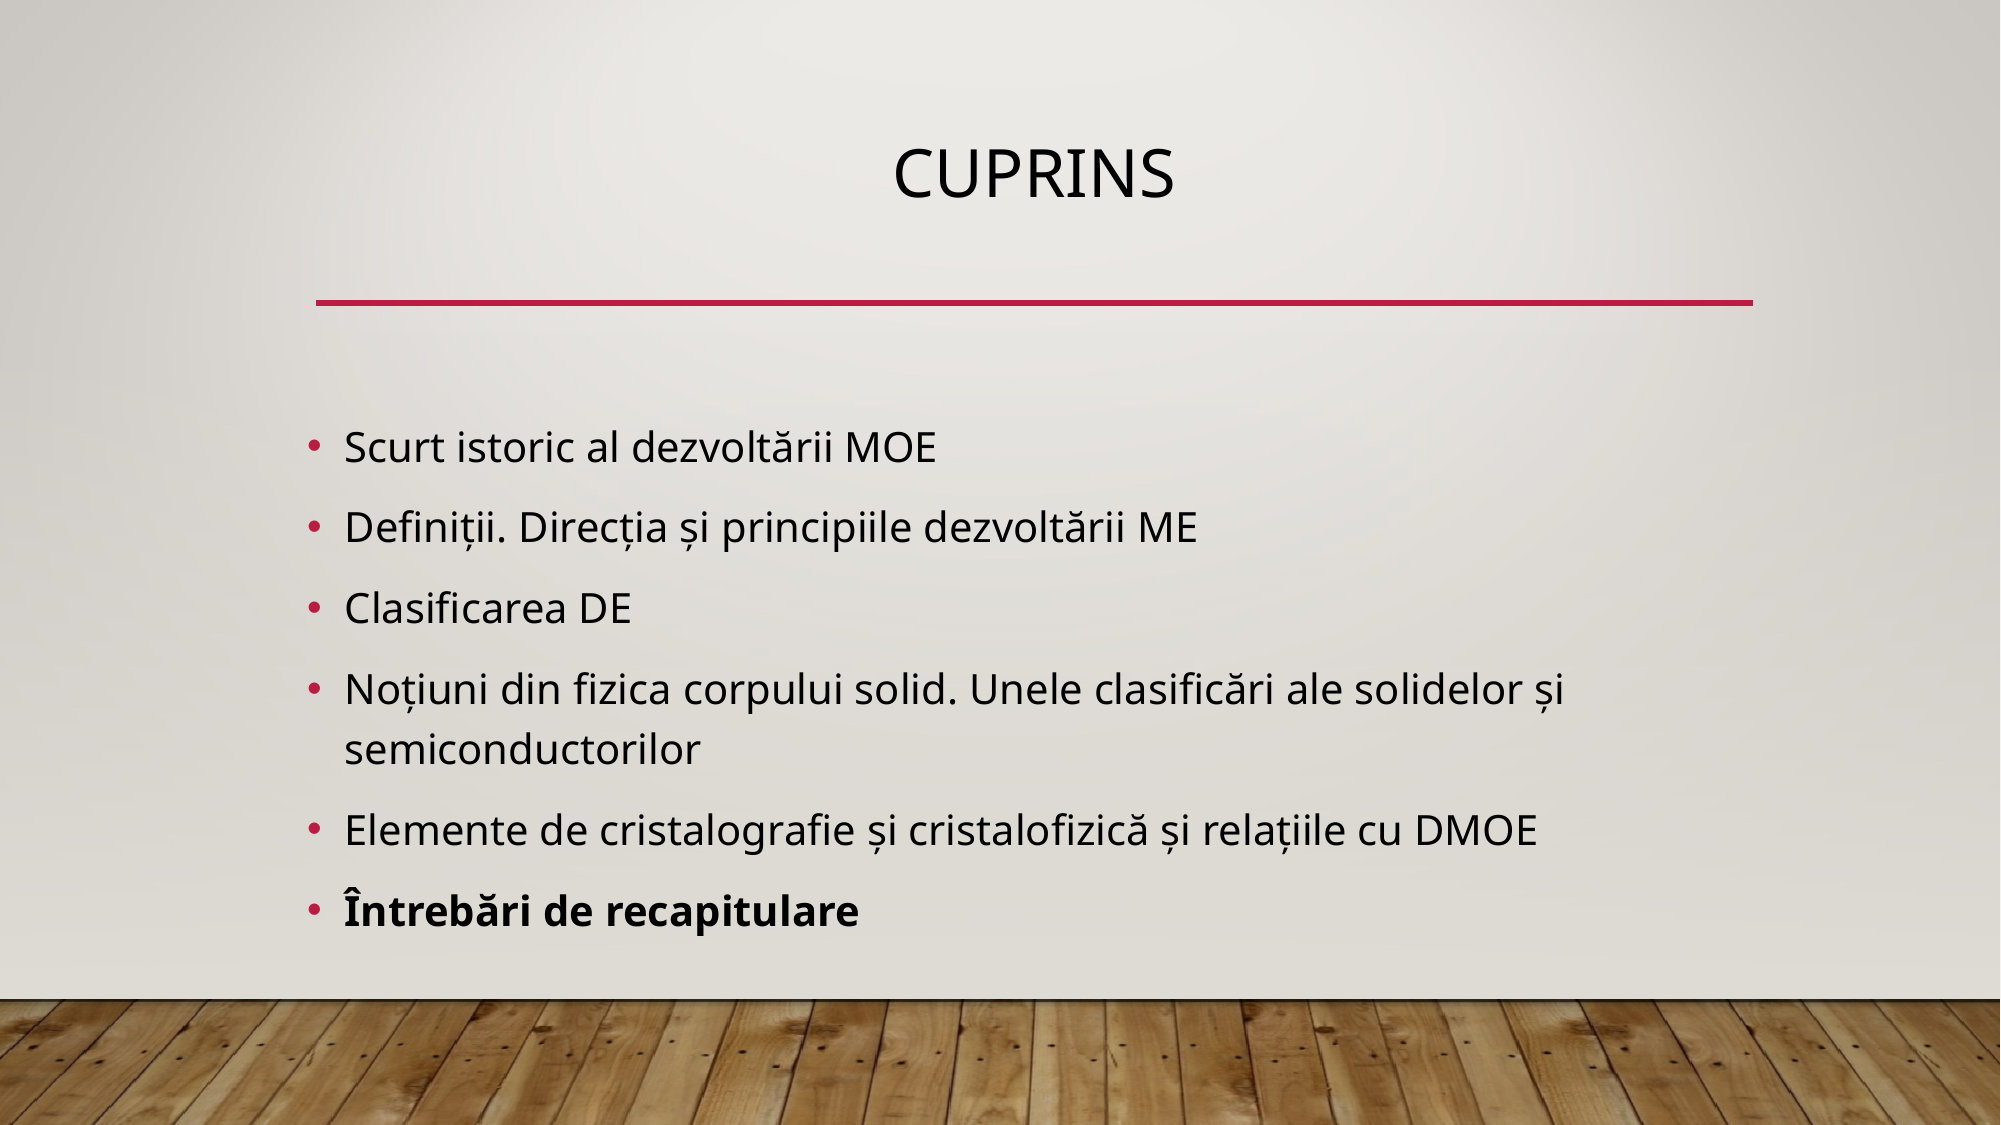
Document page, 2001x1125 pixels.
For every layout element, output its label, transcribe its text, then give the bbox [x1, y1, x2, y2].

picture [0, 999, 2001, 1125]
picture [0, 0, 2001, 395]
title CUPRINS [315, 132, 1754, 305]
list Scurt istoric al dezvoltării MOE Definiții. Direcția și principiile dezvoltării ME Clasificarea DE Noțiuni din fizica corpului solid. Unele clasificări ale solidelor și semiconductorilor Elemente de cristalografie și cristalofizică și relațiile cu DMOE Întrebări de recapitulare [292, 402, 1822, 818]
